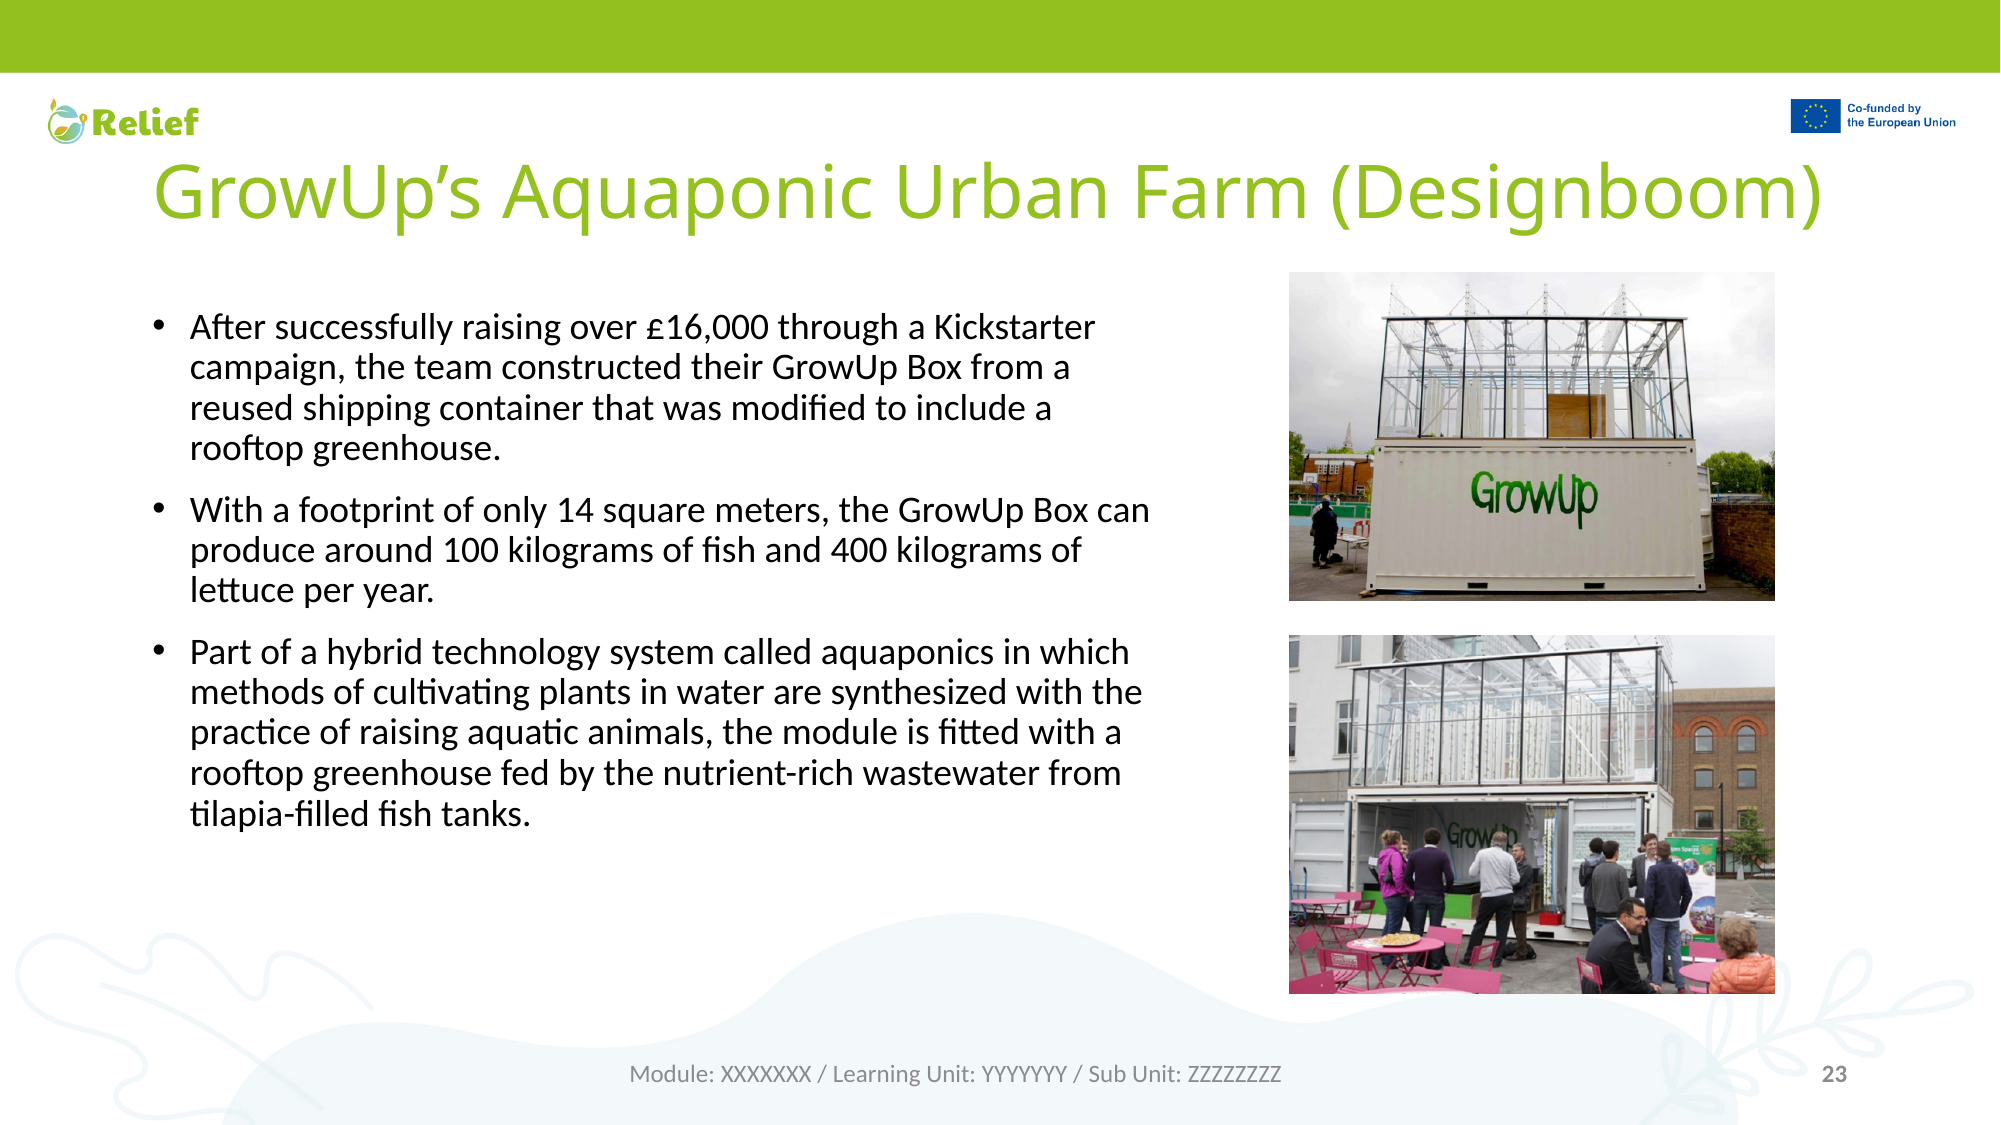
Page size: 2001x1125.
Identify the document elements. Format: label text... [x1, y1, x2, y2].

footer Module: XXXXXXX / Learning Unit: YYYYYYY / Sub Unit: ZZZZZZZZ [137, 1023, 1775, 1122]
title GrowUp’s Aquaponic Urban Farm (Designboom) [137, 111, 1863, 278]
list After successfully raising over £16,000 through a Kickstarter campaign, the team constructed their GrowUp Box from a reused shipping container that was modified to include a rooftop greenhouse. With a footprint of only 14 square meters, the GrowUp Box can produce around 100 kilograms of fish and 400 kilograms of lettuce per year. Part of a hybrid technology system called aquaponics in which methods of cultivating plants in water are synthesized with the practice of raising aquatic animals, the module is fitted with a rooftop greenhouse fed by the nutrient-rich wastewater from tilapia-filled fish tanks. [137, 299, 1181, 1014]
picture [0, 0, 2001, 1125]
slide_number 23 [1787, 1042, 1863, 1103]
